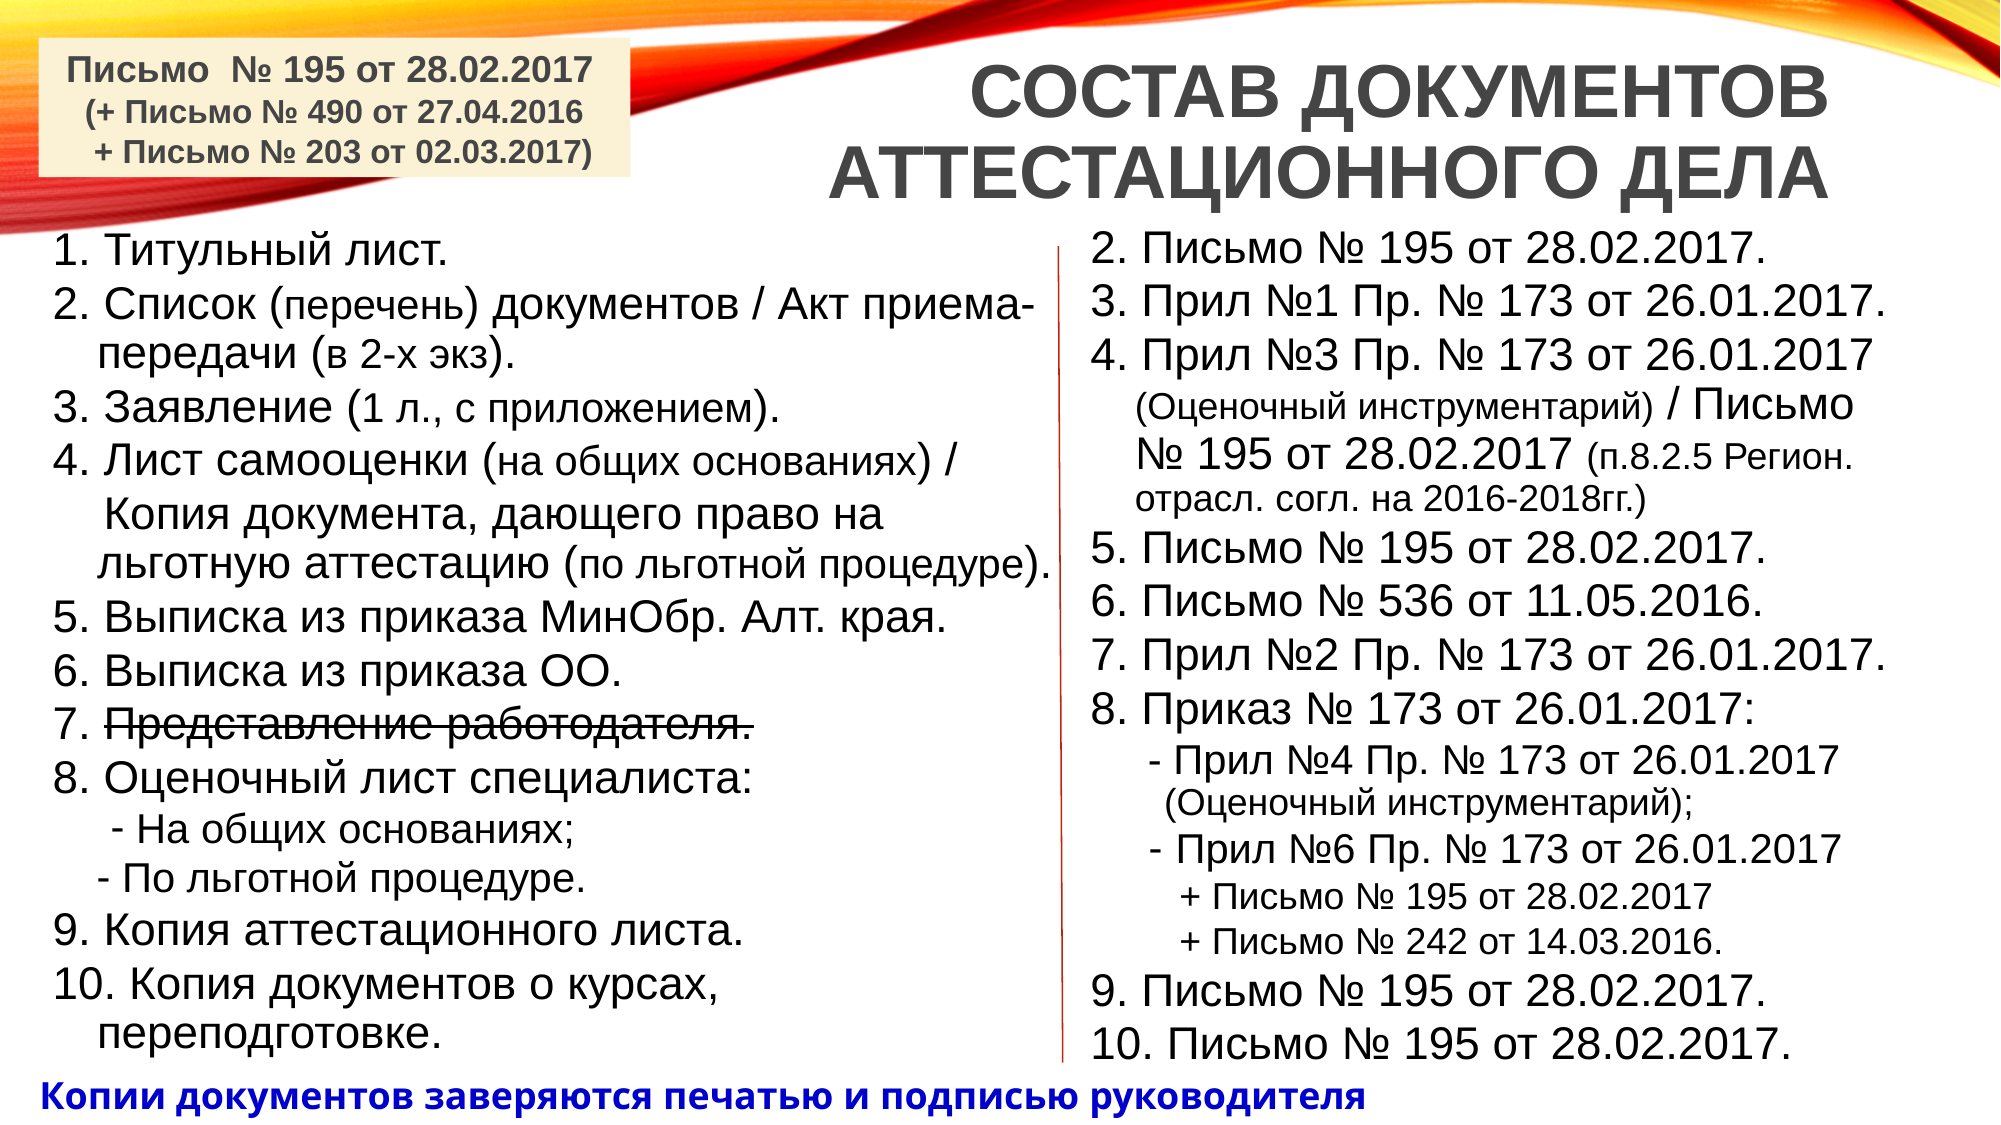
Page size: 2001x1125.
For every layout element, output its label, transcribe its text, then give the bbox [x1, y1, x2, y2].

list 1. Титульный лист. 2. Список (перечень) документов / Акт приема-передачи (в 2-х экз). 3. Заявление (1 л., с приложением). 4. Лист самооценки (на общих основаниях) / Копия документа, дающего право на льготную аттестацию (по льготной процедуре). 5. Выписка из приказа МинОбр. Алт. края. 6. Выписка из приказа ОО. 7. Представление работодателя. 8. Оценочный лист специалиста: На общих основаниях; По льготной процедуре. 9. Копия аттестационного листа. 10. Копия документов о курсах, переподготовке. [37, 218, 1075, 1064]
text_box 2. Письмо № 195 от 28.02.2017. 3. Прил №1 Пр. № 173 от 26.01.2017. 4. Прил №3 Пр. № 173 от 26.01.2017 (Оценочный инструментарий) / Письмо № 195 от 28.02.2017 (п.8.2.5 Регион. отрасл. согл. на 2016-2018гг.) 5. Письмо № 195 от 28.02.2017. 6. Письмо № 536 от 11.05.2016. 7. Прил №2 Пр. № 173 от 26.01.2017. 8. Приказ № 173 от 26.01.2017: - Прил №4 Пр. № 173 от 26.01.2017 (Оценочный инструментарий); Прил №6 Пр. № 173 от 26.01.2017 + Письмо № 195 от 28.02.2017 + Письмо № 242 от 14.03.2016. 9. Письмо № 195 от 28.02.2017. 10. Письмо № 195 от 28.02.2017. [1075, 216, 2000, 1125]
title Состав документов аттестационного дела [803, 31, 1847, 218]
text_box Письмо № 195 от 28.02.2017 (+ Письмо № 490 от 27.04.2016 + Письмо № 203 от 02.03.2017) [38, 37, 631, 178]
text_box Копии документов заверяются печатью и подписью руководителя ОО [0, 1064, 1408, 1125]
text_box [1058, 245, 1063, 1063]
picture [0, 0, 2000, 237]
